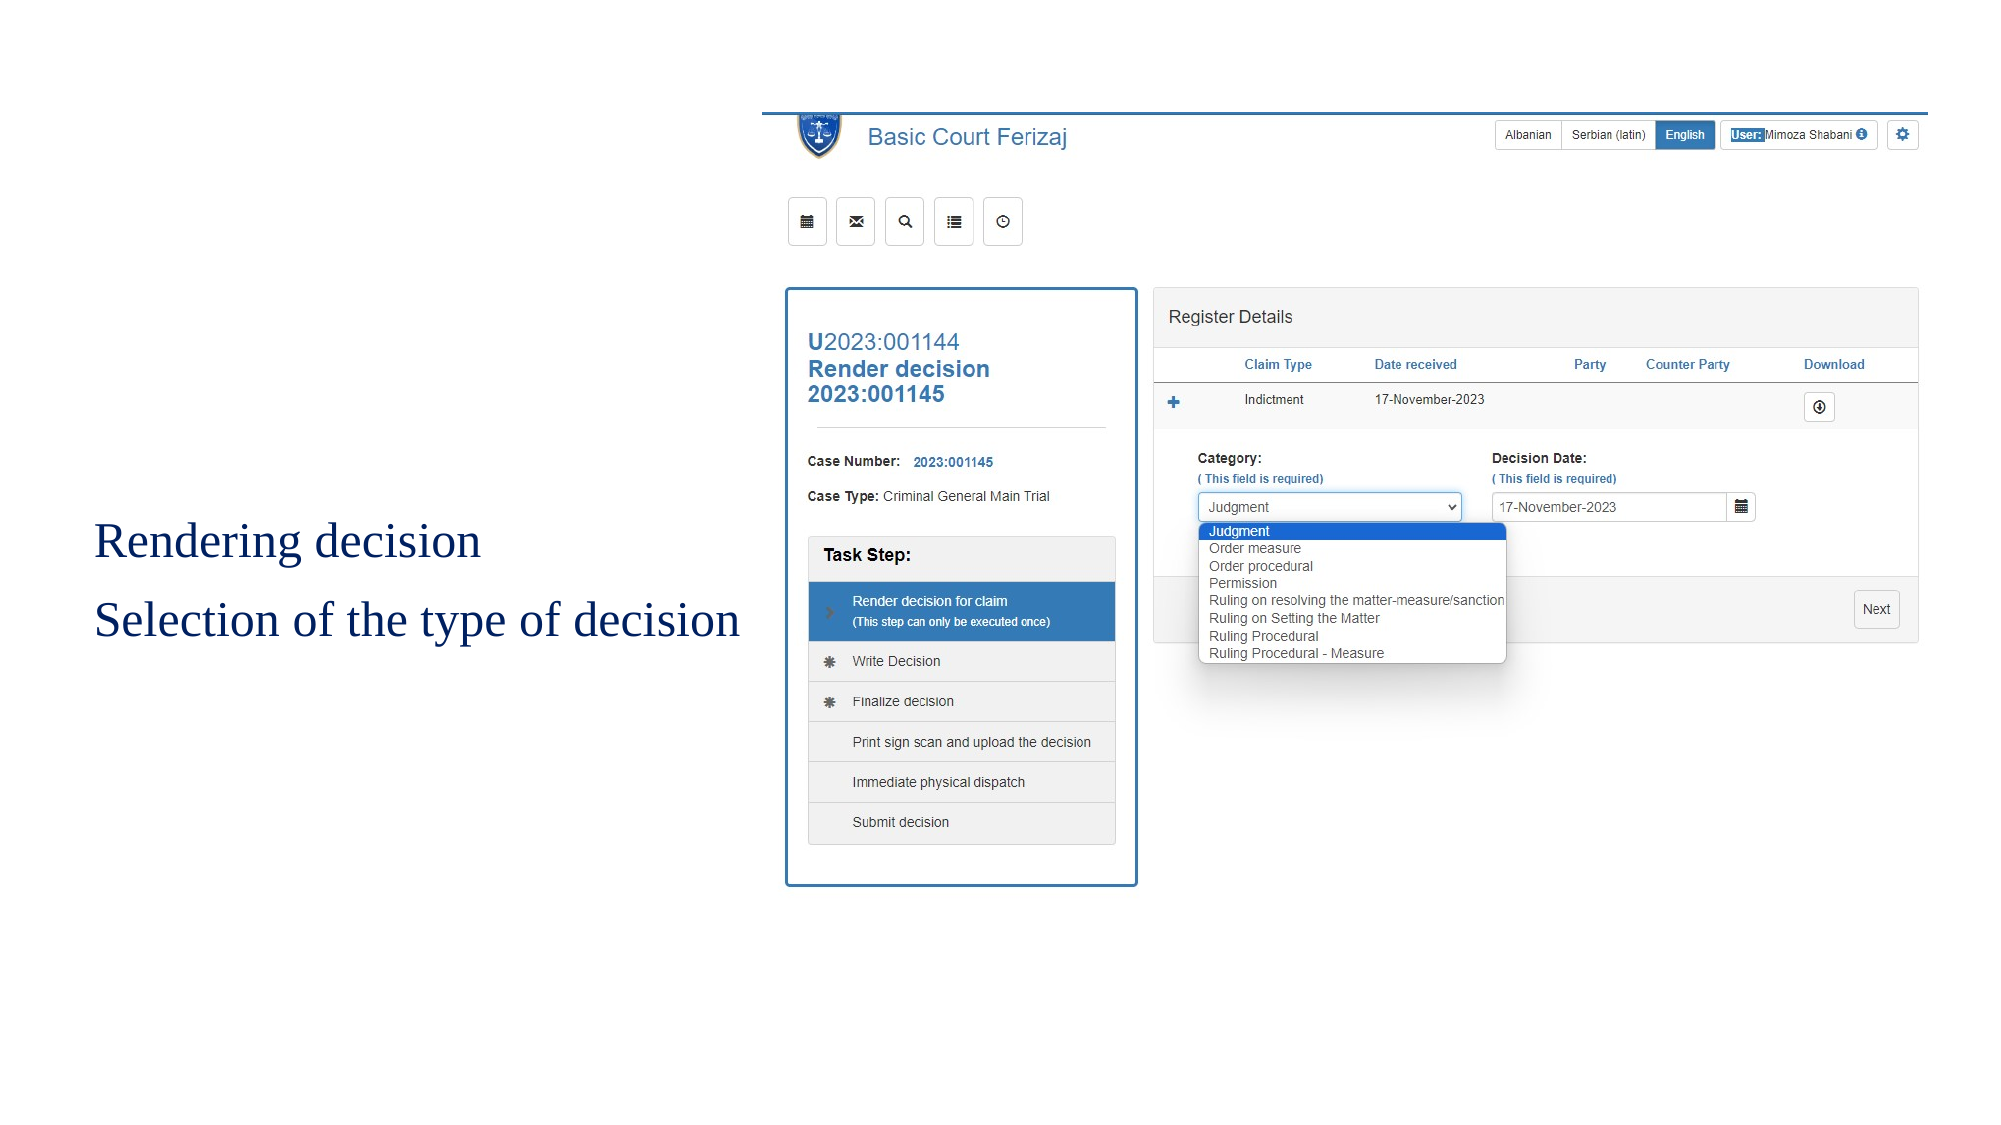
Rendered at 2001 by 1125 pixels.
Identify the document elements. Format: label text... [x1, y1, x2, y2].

text_box Rendering decision Selection of the type of decision [75, 499, 762, 654]
picture [762, 112, 1928, 911]
